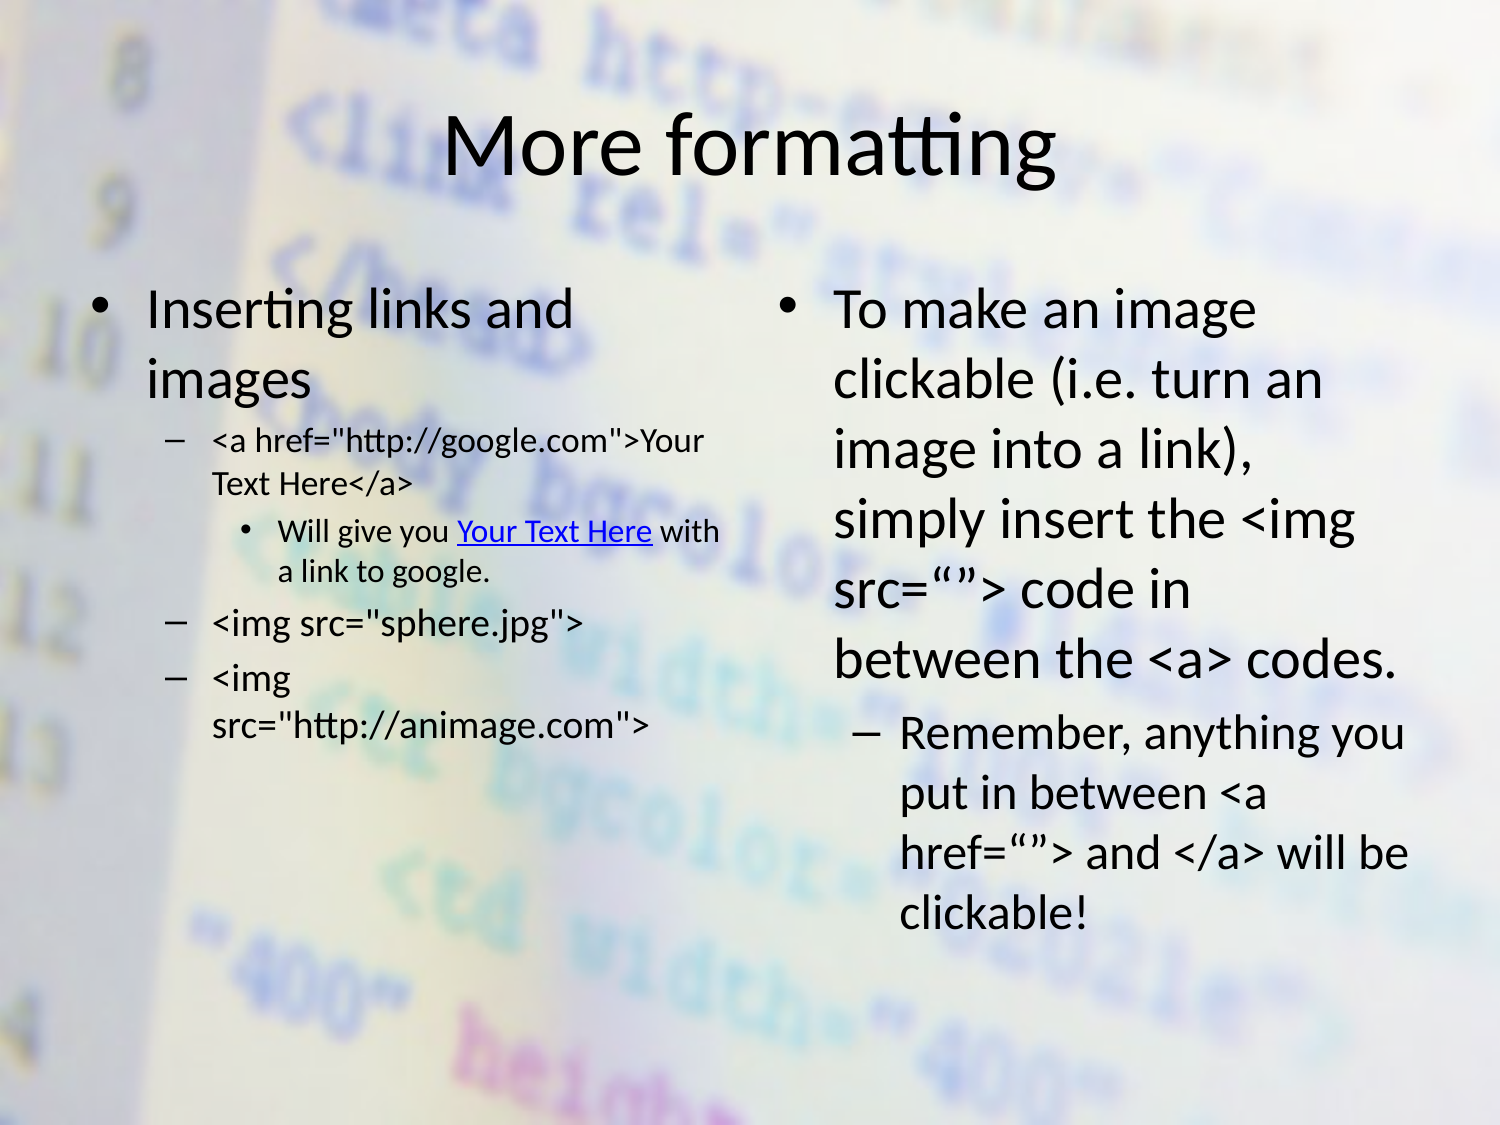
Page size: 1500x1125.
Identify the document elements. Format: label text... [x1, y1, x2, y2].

title More formatting [75, 45, 1425, 233]
list Inserting links and images <a href="http://google.com">Your Text Here</a> Will give you Your Text Here with a link to google. <img src="sphere.jpg"> <img src="http://animage.com"> [75, 262, 738, 1005]
list To make an image clickable (i.e. turn an image into a link), simply insert the <img src=“”> code in between the <a> codes. Remember, anything you put in between <a href=“”> and </a> will be clickable! [762, 262, 1425, 1005]
